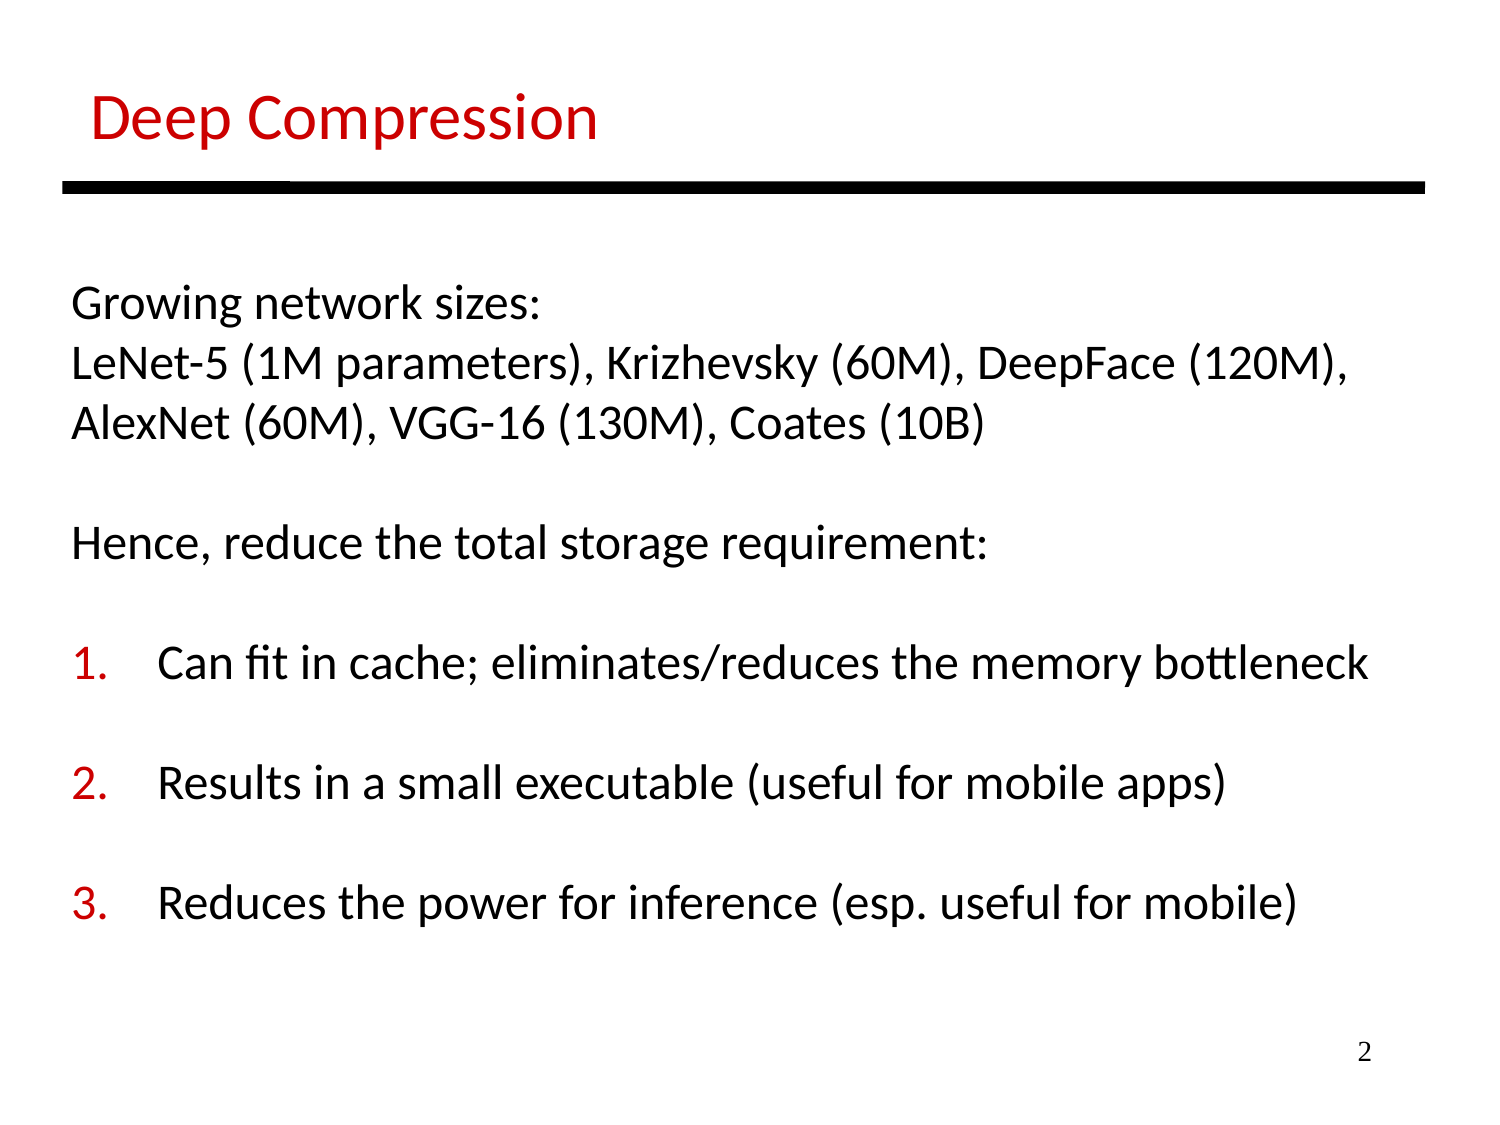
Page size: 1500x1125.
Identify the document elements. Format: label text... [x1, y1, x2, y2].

text_box Deep Compression [75, 65, 615, 160]
text_box Growing network sizes: LeNet-5 (1M parameters), Krizhevsky (60M), DeepFace (120M), AlexNet (60M), VGG-16 (130M), Coates (10B) Hence, reduce the total storage requirement: Can fit in cache; eliminates/reduces the memory bottleneck Results in a small executable (useful for mobile apps) Reduces the power for inference (esp. useful for mobile) [56, 262, 1385, 998]
slide_number 2 [1074, 1024, 1388, 1101]
